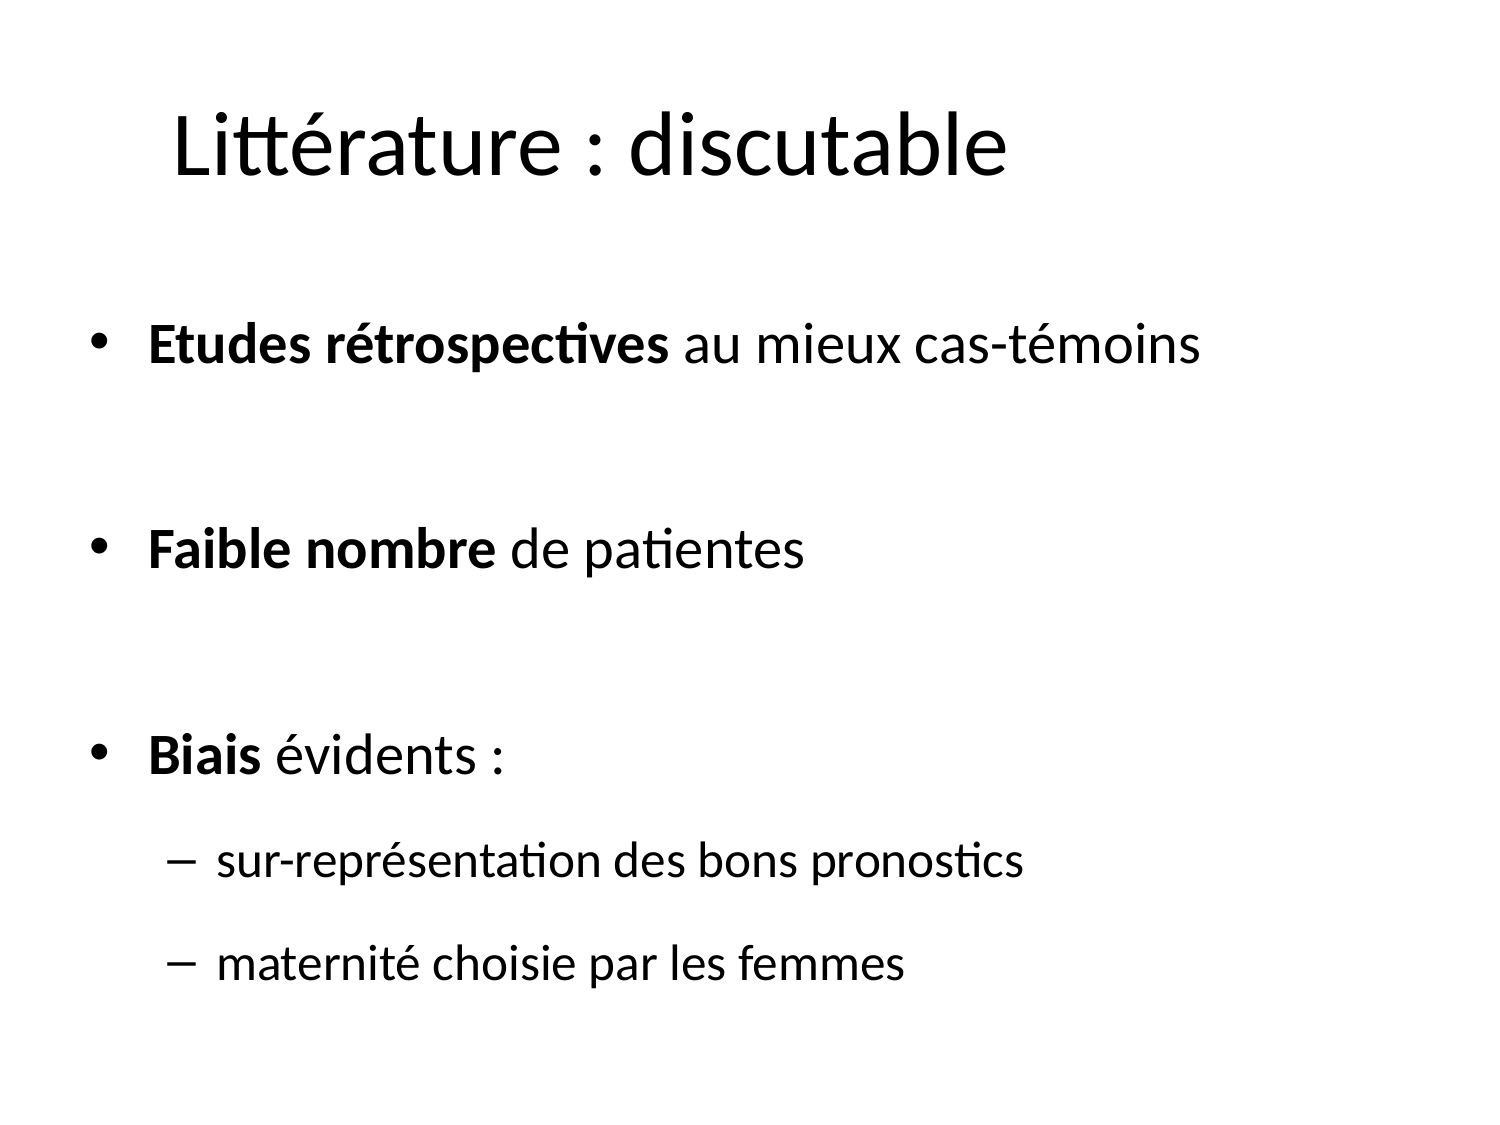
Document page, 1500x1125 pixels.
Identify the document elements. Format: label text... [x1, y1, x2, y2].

title Littérature : discutable [75, 45, 1425, 233]
list Etudes rétrospectives au mieux cas-témoins Faible nombre de patientes Biais évidents : sur-représentation des bons pronostics maternité choisie par les femmes [75, 262, 1425, 1005]
